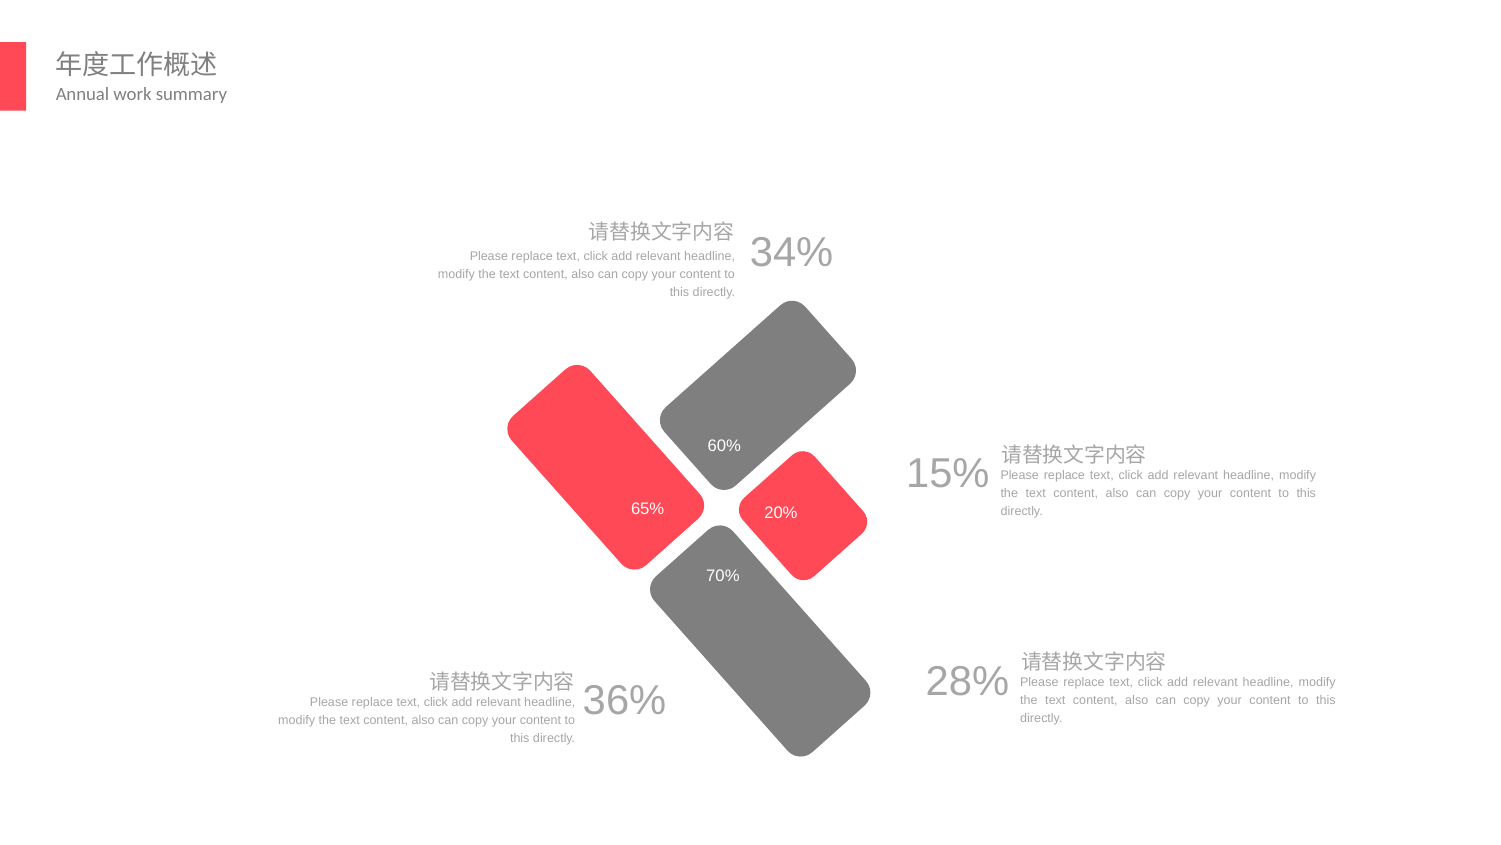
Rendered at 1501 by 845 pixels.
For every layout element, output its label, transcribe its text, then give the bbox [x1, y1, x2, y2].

text_box 20% [753, 492, 809, 528]
text_box 36% [582, 663, 667, 724]
text_box 15% [905, 436, 990, 497]
text_box 请替换文字内容 [588, 213, 735, 244]
text_box Please replace text, click add relevant headline, modify the text content, also can copy your content to this directly. [1020, 671, 1336, 726]
text_box 70% [695, 555, 751, 591]
text_box 请替换文字内容 [429, 663, 575, 691]
text_box Please replace text, click add relevant headline, modify the text content, also can copy your content to this directly. [1000, 463, 1316, 518]
text_box [649, 524, 872, 758]
text_box 请替换文字内容 [1001, 436, 1147, 463]
text_box [737, 450, 869, 582]
text_box [658, 299, 858, 492]
text_box 28% [925, 643, 1010, 704]
text_box 请替换文字内容 [1021, 643, 1167, 671]
text_box Please replace text, click add relevant headline, modify the text content, also can copy your content to this directly. [433, 245, 735, 300]
text_box Please replace text, click add relevant headline, modify the text content, also can copy your content to this directly. [274, 691, 576, 746]
text_box 34% [749, 214, 834, 276]
text_box 65% [620, 488, 676, 524]
text_box 60% [697, 425, 753, 461]
text_box [506, 363, 706, 571]
